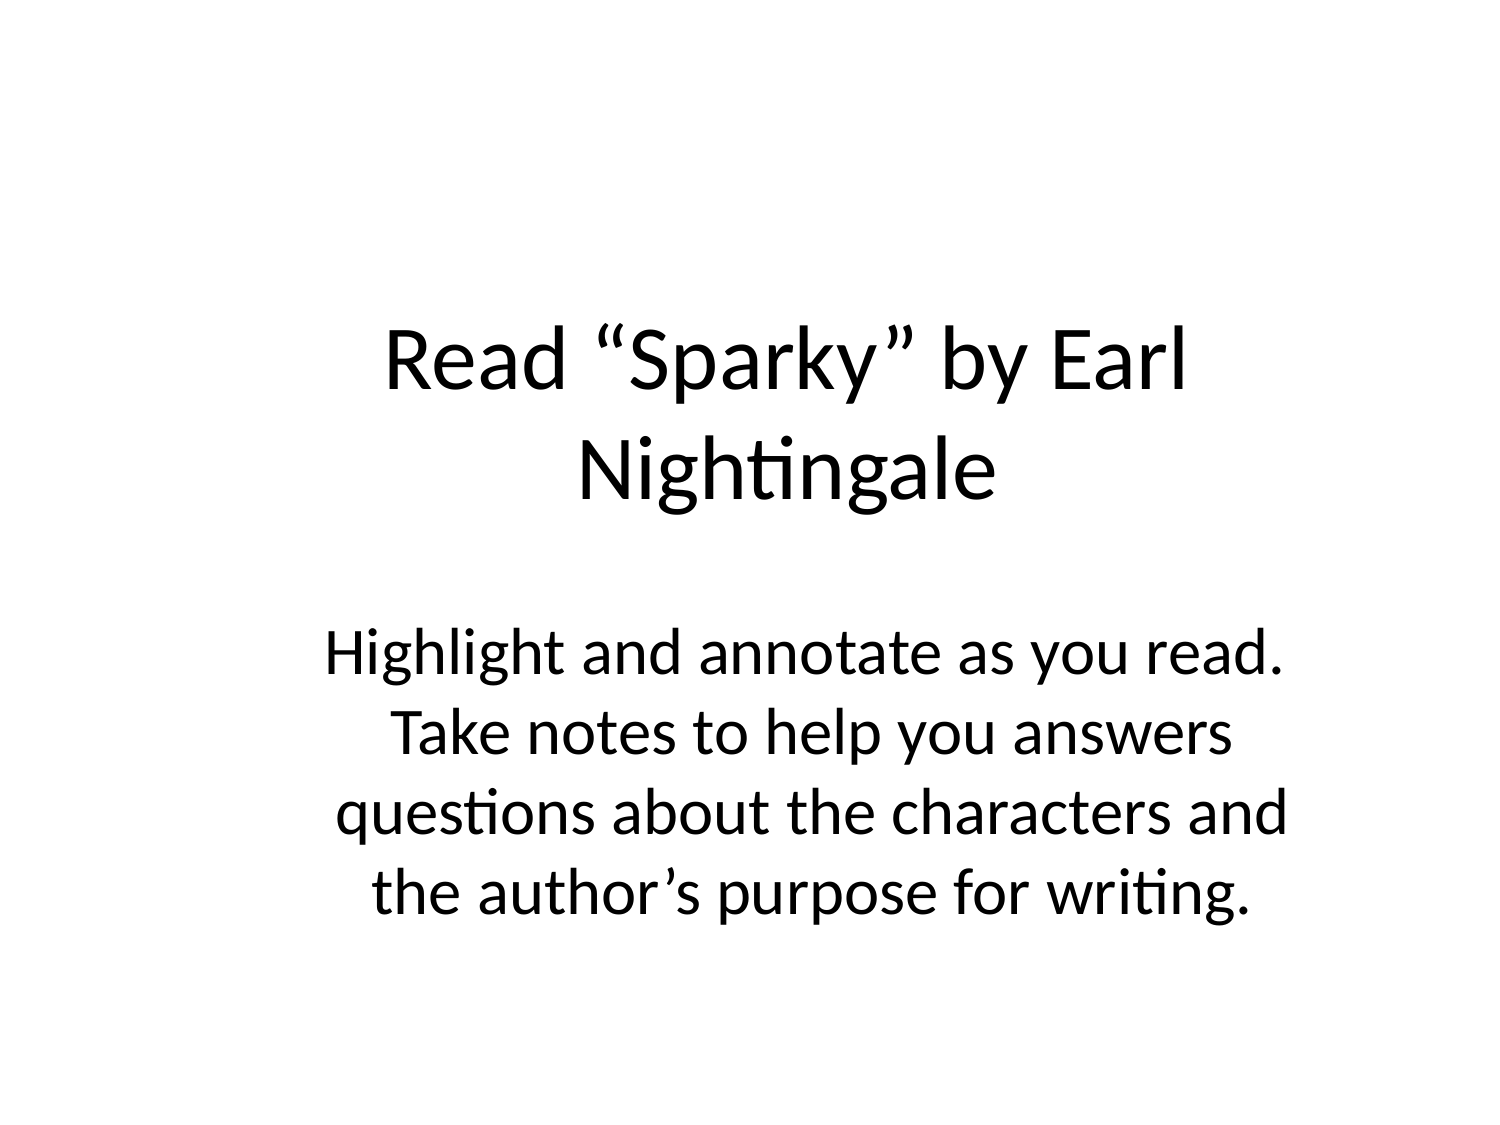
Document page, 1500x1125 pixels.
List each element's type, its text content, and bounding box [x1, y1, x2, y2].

subtitle Highlight and annotate as you read. Take notes to help you answers questions about the characters and the author’s purpose for writing. [287, 600, 1338, 950]
title Read “Sparky” by Earl Nightingale [150, 287, 1425, 529]
